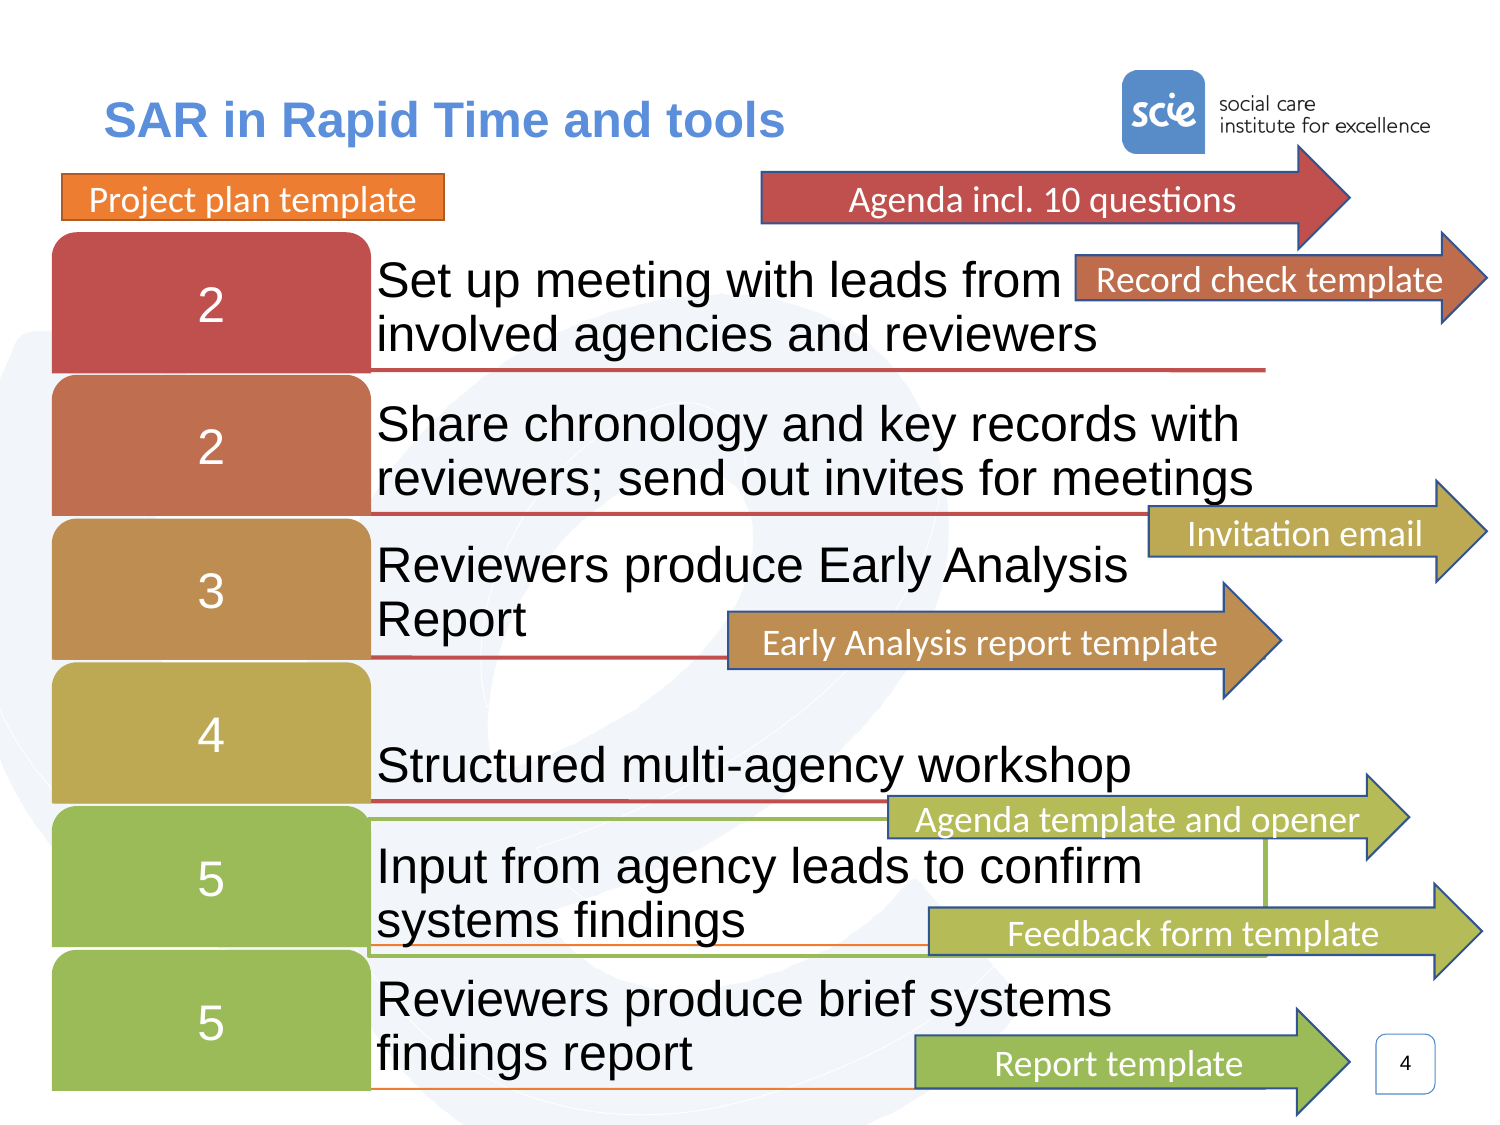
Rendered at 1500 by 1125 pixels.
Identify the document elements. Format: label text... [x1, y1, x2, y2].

text_box Report template [914, 1006, 1352, 1118]
text_box Agenda template and opener [1266, 772, 1411, 863]
text_box Feedback form template [1266, 881, 1484, 982]
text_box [53, 233, 1266, 1089]
title SAR in Rapid Time and tools [88, 67, 1235, 175]
text_box Record check template [1266, 230, 1489, 326]
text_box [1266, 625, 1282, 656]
text_box Agenda incl. 10 questions [761, 146, 1350, 250]
text_box Invitation email [1266, 478, 1489, 585]
text_box Project plan template [61, 173, 445, 221]
picture [1235, 70, 1430, 154]
